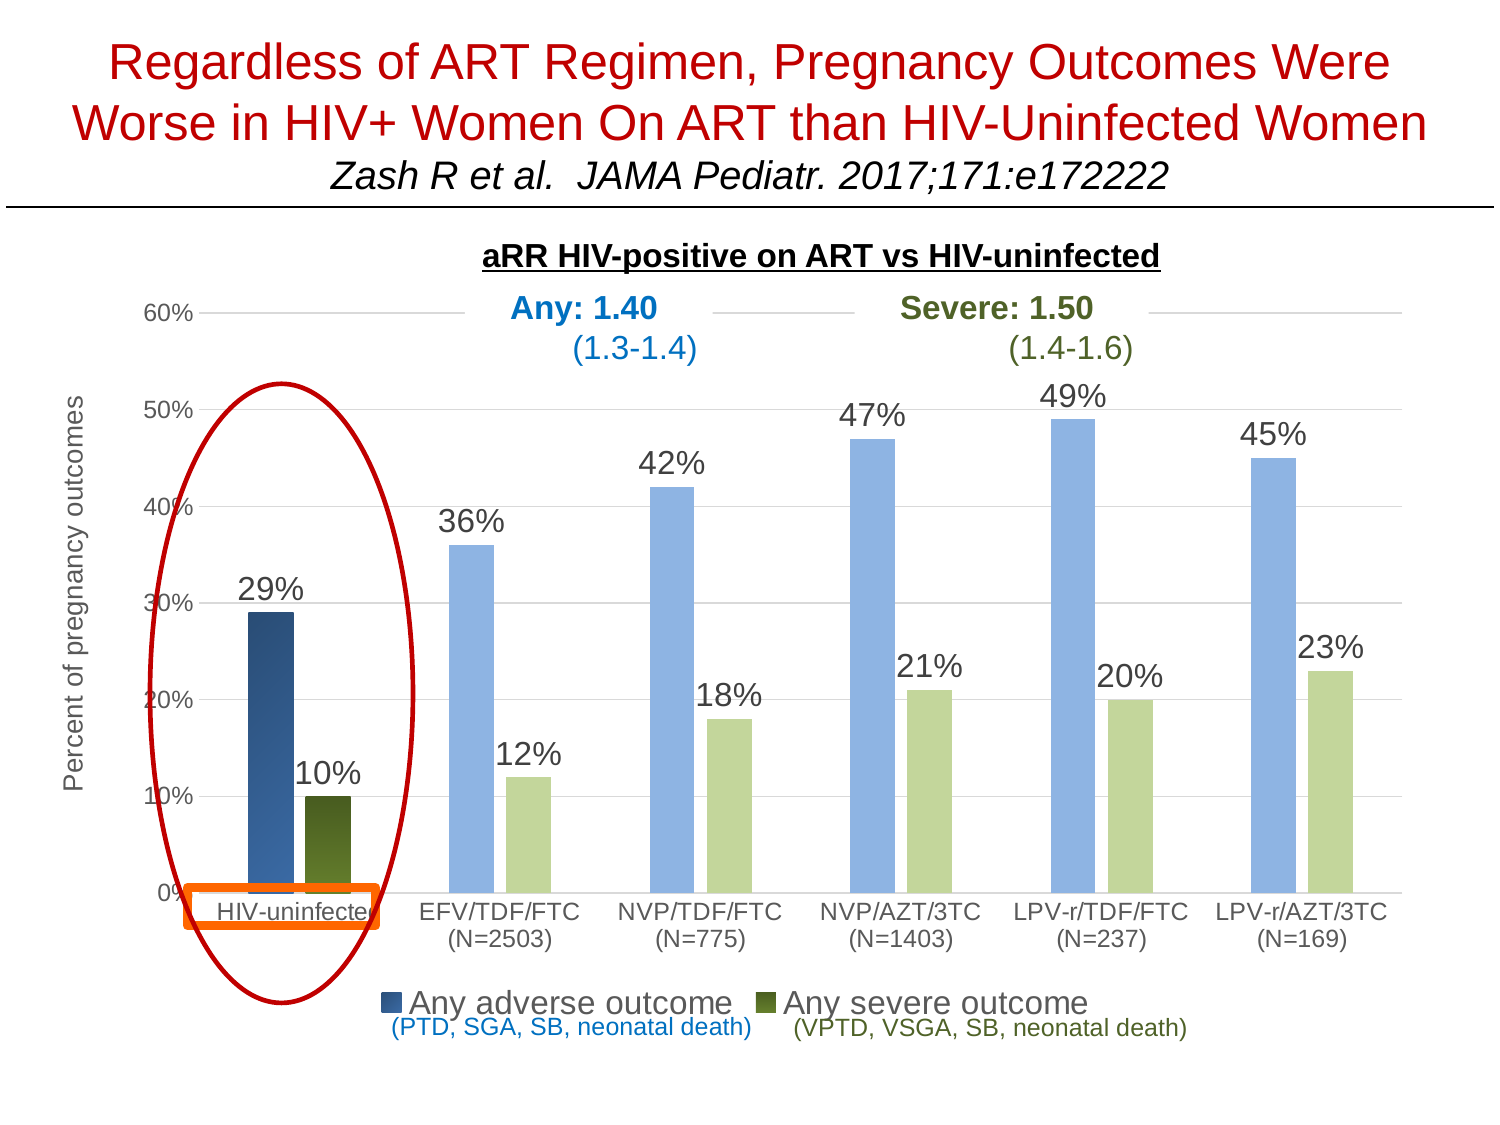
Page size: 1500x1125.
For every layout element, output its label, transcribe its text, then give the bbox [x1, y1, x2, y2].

title Regardless of ART Regimen, Pregnancy Outcomes Were Worse in HIV+ Women On ART than HIV-Uninfected Women Zash R et al. JAMA Pediatr. 2017;171:e172222 [24, 19, 1475, 206]
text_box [375, 1002, 1205, 1051]
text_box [462, 226, 1182, 376]
chart [40, 284, 1431, 1028]
